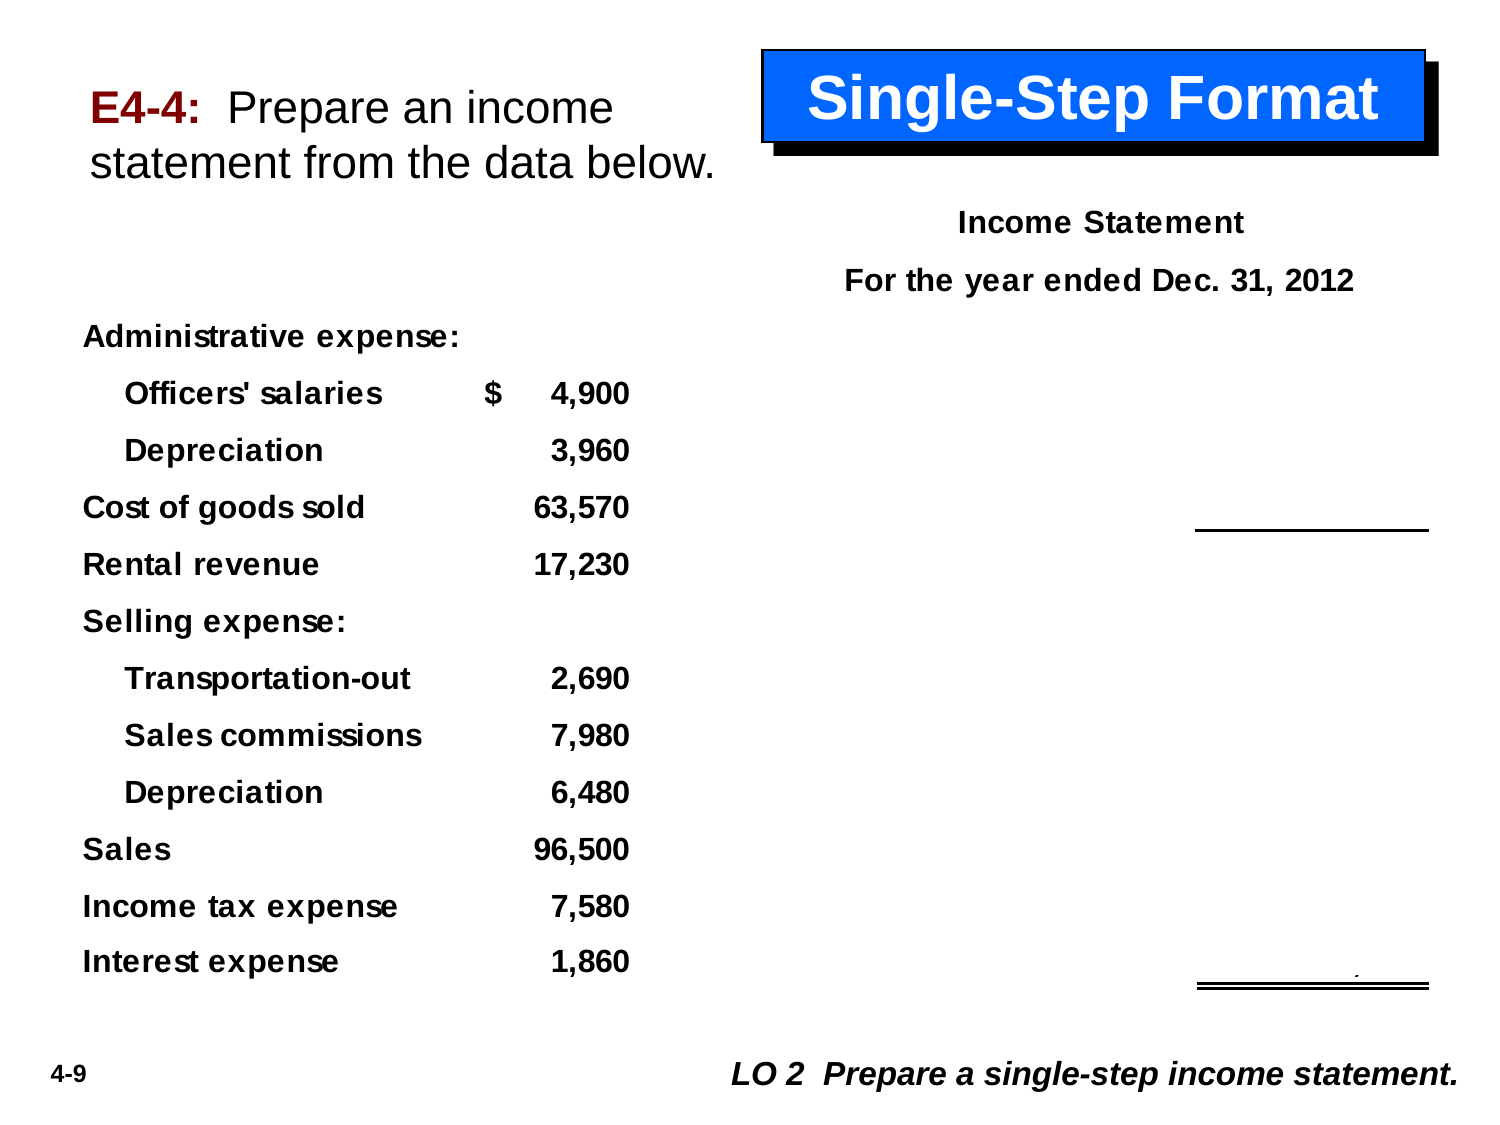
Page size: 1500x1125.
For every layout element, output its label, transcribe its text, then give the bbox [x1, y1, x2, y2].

text_box LO 2 Prepare a single-step income statement. [199, 1044, 1475, 1100]
text_box E4-4: Prepare an income statement from the data below. [74, 69, 738, 186]
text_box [74, 187, 1432, 1020]
title Single-Step Format [761, 49, 1426, 143]
